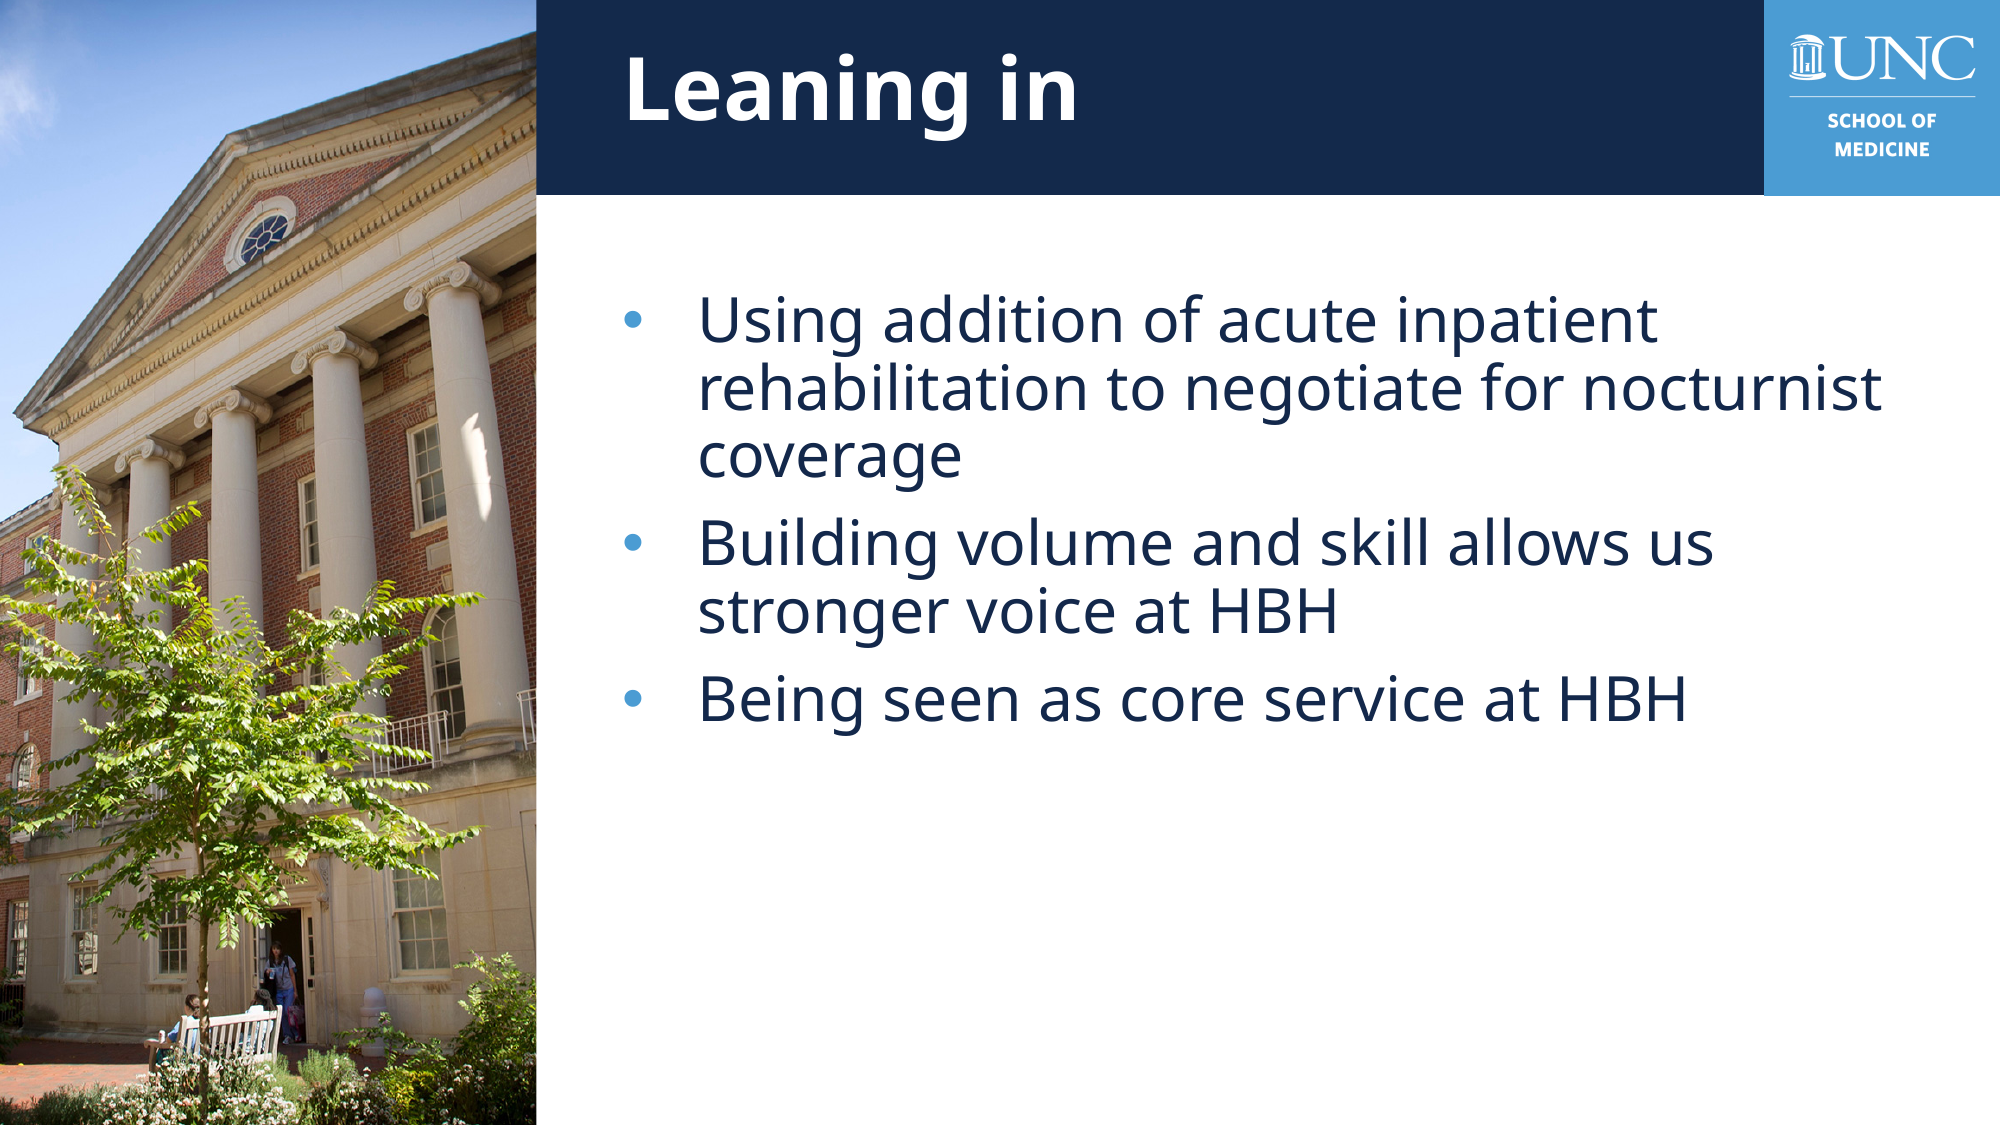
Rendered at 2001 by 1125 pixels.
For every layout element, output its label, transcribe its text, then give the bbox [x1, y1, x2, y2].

picture [0, 0, 537, 1125]
list Using addition of acute inpatient rehabilitation to negotiate for nocturnist coverage Building volume and skill allows us stronger voice at HBH Being seen as core service at HBH [607, 281, 1918, 925]
picture [1764, 0, 2000, 196]
title Leaning in [607, 41, 1686, 144]
